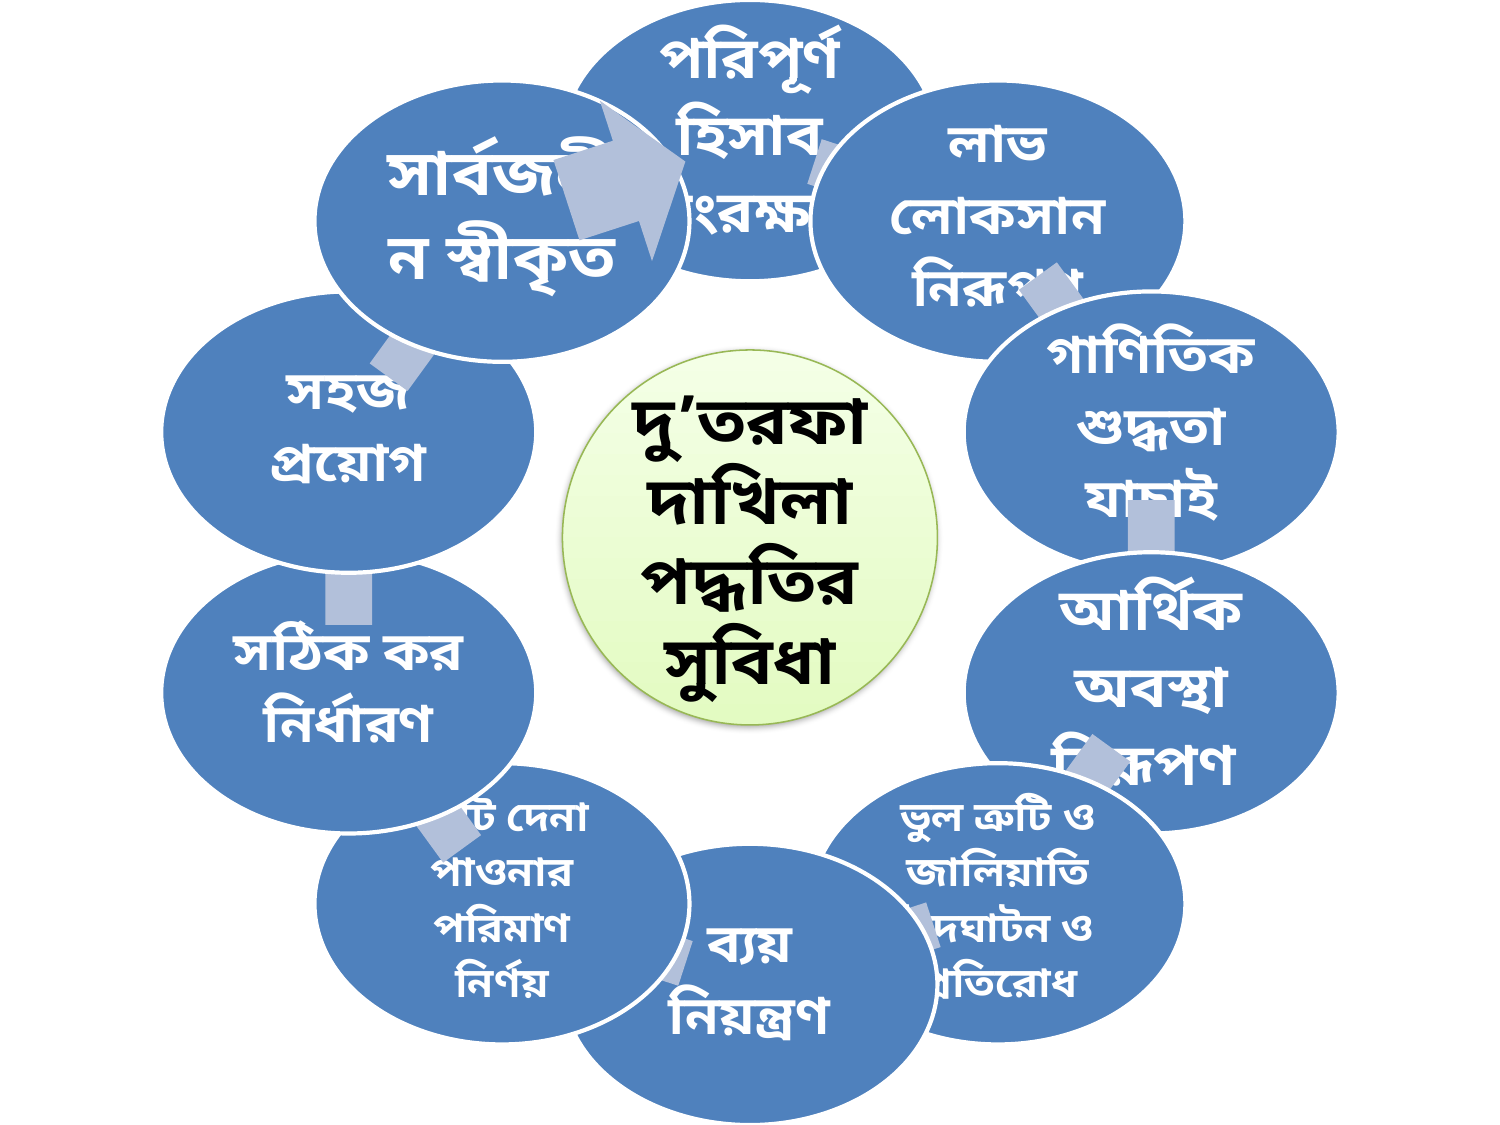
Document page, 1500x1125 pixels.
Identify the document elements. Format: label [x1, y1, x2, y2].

text_box [0, 0, 1500, 1125]
